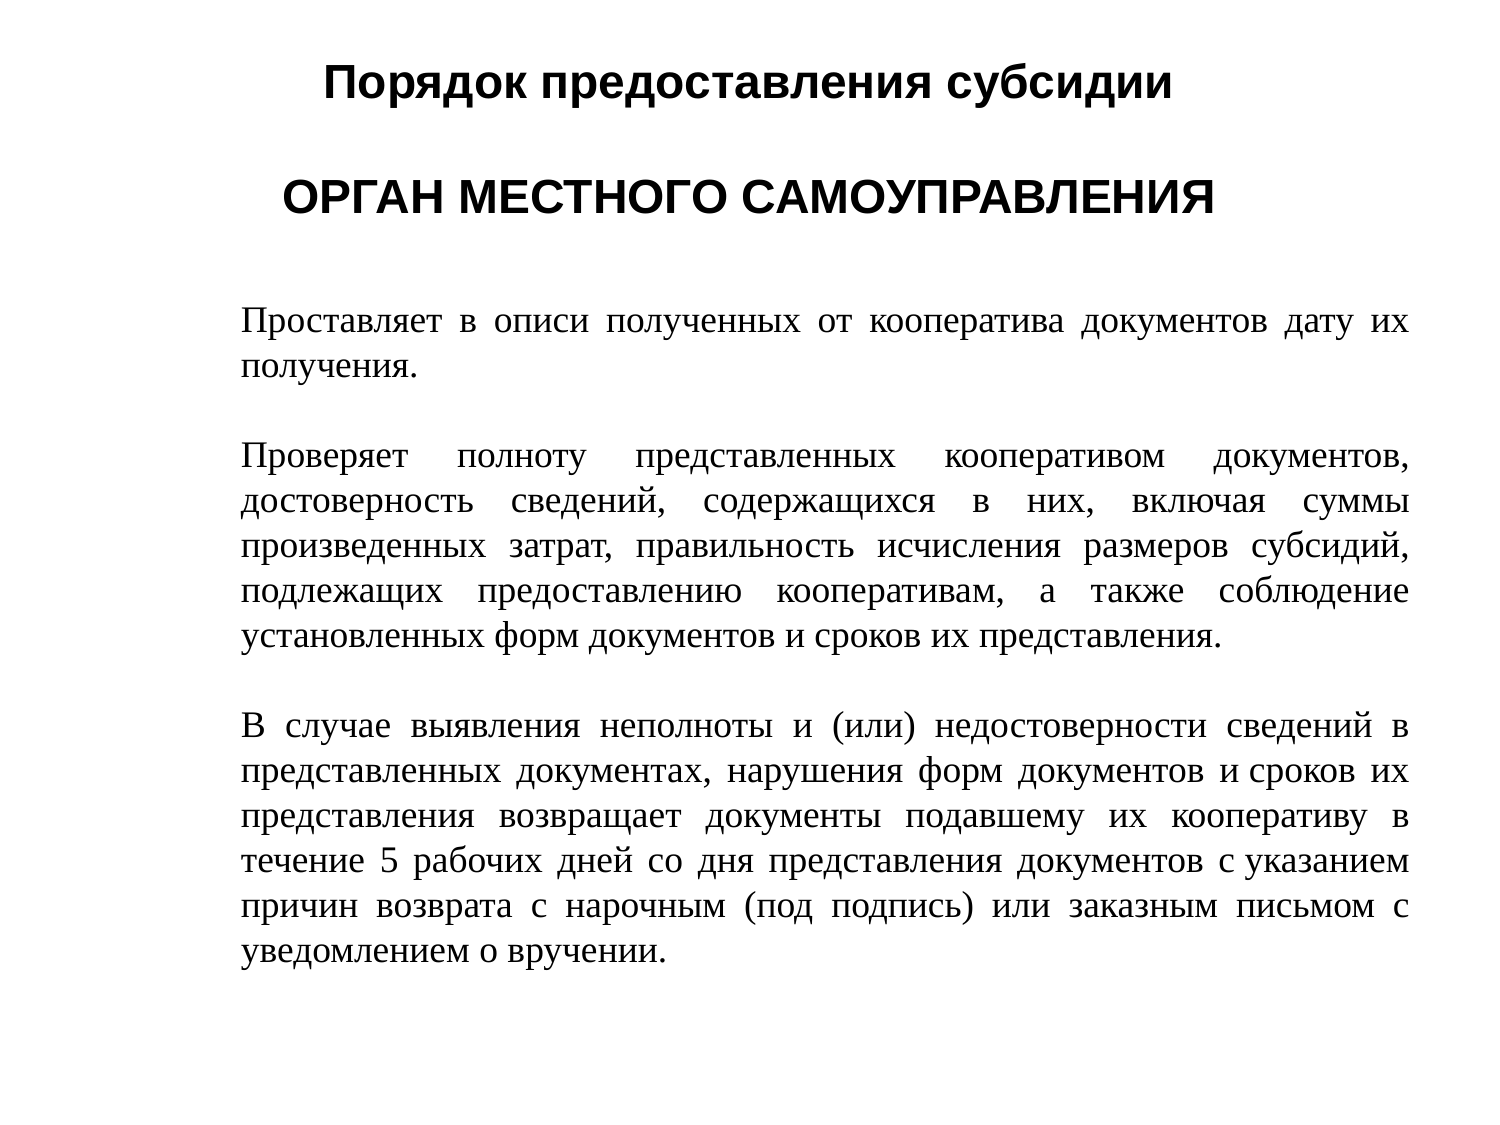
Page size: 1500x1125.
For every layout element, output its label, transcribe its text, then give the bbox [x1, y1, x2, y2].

text_box [133, 137, 1409, 324]
title Порядок предоставления субсидии ОРГАН МЕСТНОГО САМОУПРАВЛЕНИЯ [112, 30, 1388, 244]
text_box Проставляет в описи полученных от кооператива документов дату их получения. Проверяет полноту представленных кооперативом документов, достоверность сведений, содержащихся в них, включая суммы произведенных затрат, правильность исчисления размеров субсидий, подлежащих предоставлению кооперативам, а также соблюдение установленных форм документов и сроков их представления. В случае выявления неполноты и (или) недостоверности сведений в представленных документах, нарушения форм документов и сроков их представления возвращает документы подавшему их кооперативу в течение 5 рабочих дней со дня представления документов с указанием причин возврата с нарочным (под подпись) или заказным письмом с уведомлением о вручении. [150, 230, 1426, 1035]
